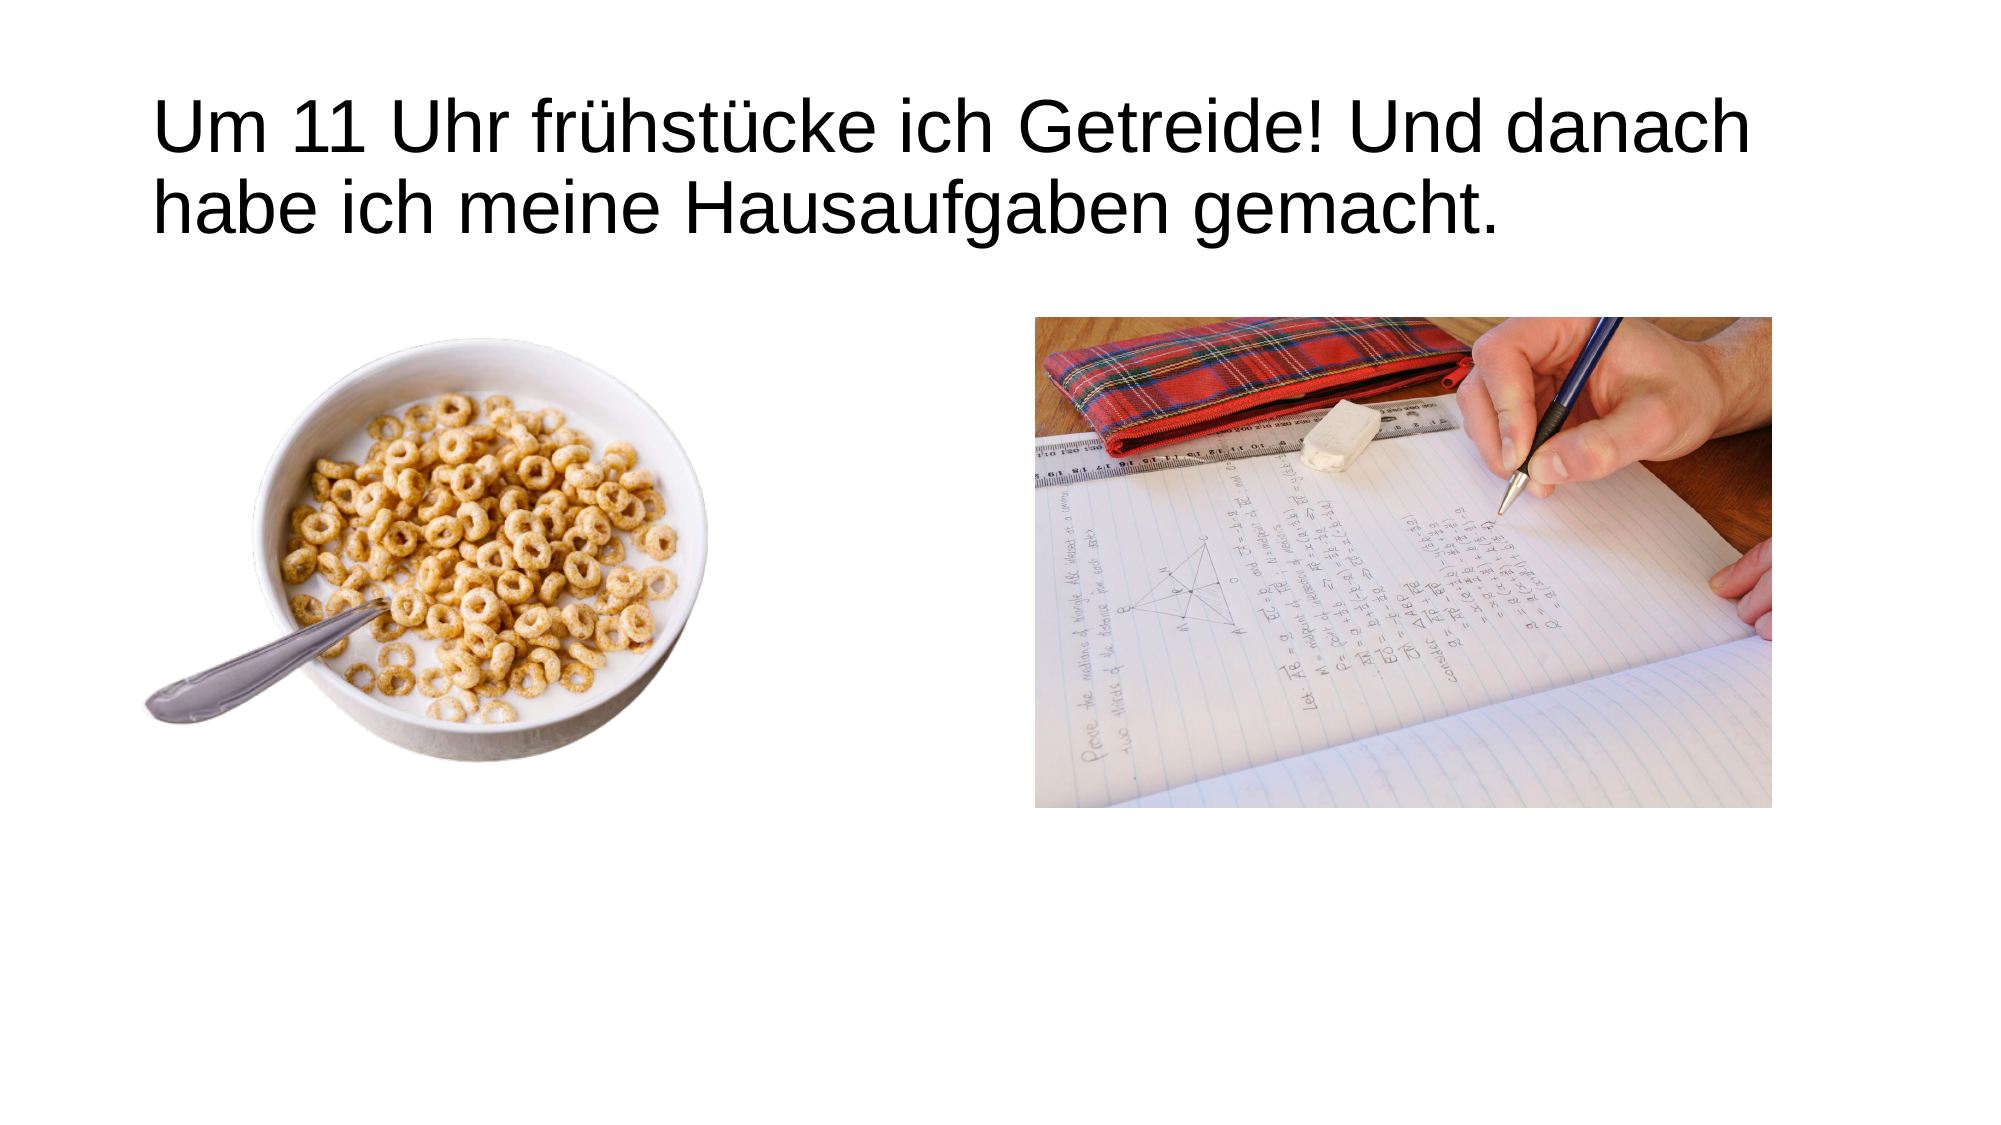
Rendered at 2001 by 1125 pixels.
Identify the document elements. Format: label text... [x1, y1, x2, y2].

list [86, 284, 823, 775]
title Um 11 Uhr frühstücke ich Getreide! Und danach habe ich meine Hausaufgaben gemacht. [137, 59, 1863, 278]
picture [1034, 317, 1772, 808]
